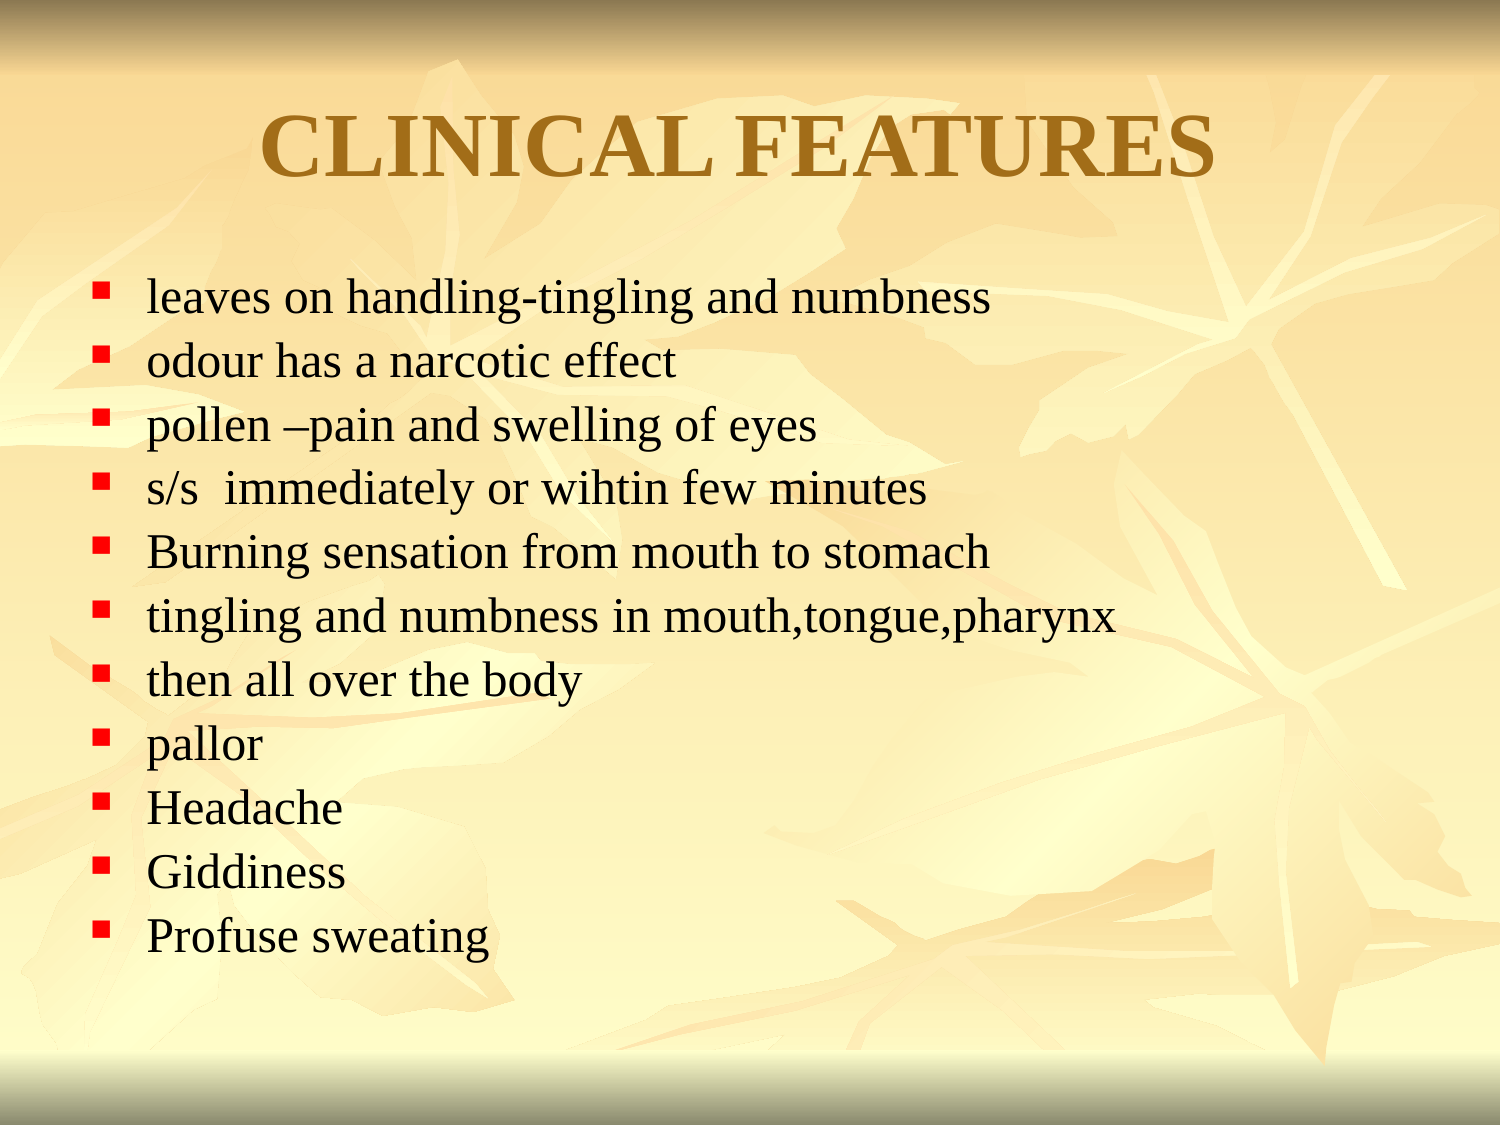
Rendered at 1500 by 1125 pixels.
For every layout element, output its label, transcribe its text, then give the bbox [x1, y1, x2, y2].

title CLINICAL FEATURES [75, 45, 1425, 234]
list leaves on handling-tingling and numbness odour has a narcotic effect pollen –pain and swelling of eyes s/s immediately or wihtin few minutes Burning sensation from mouth to stomach tingling and numbness in mouth,tongue,pharynx then all over the body pallor Headache Giddiness Profuse sweating [75, 262, 1425, 1006]
